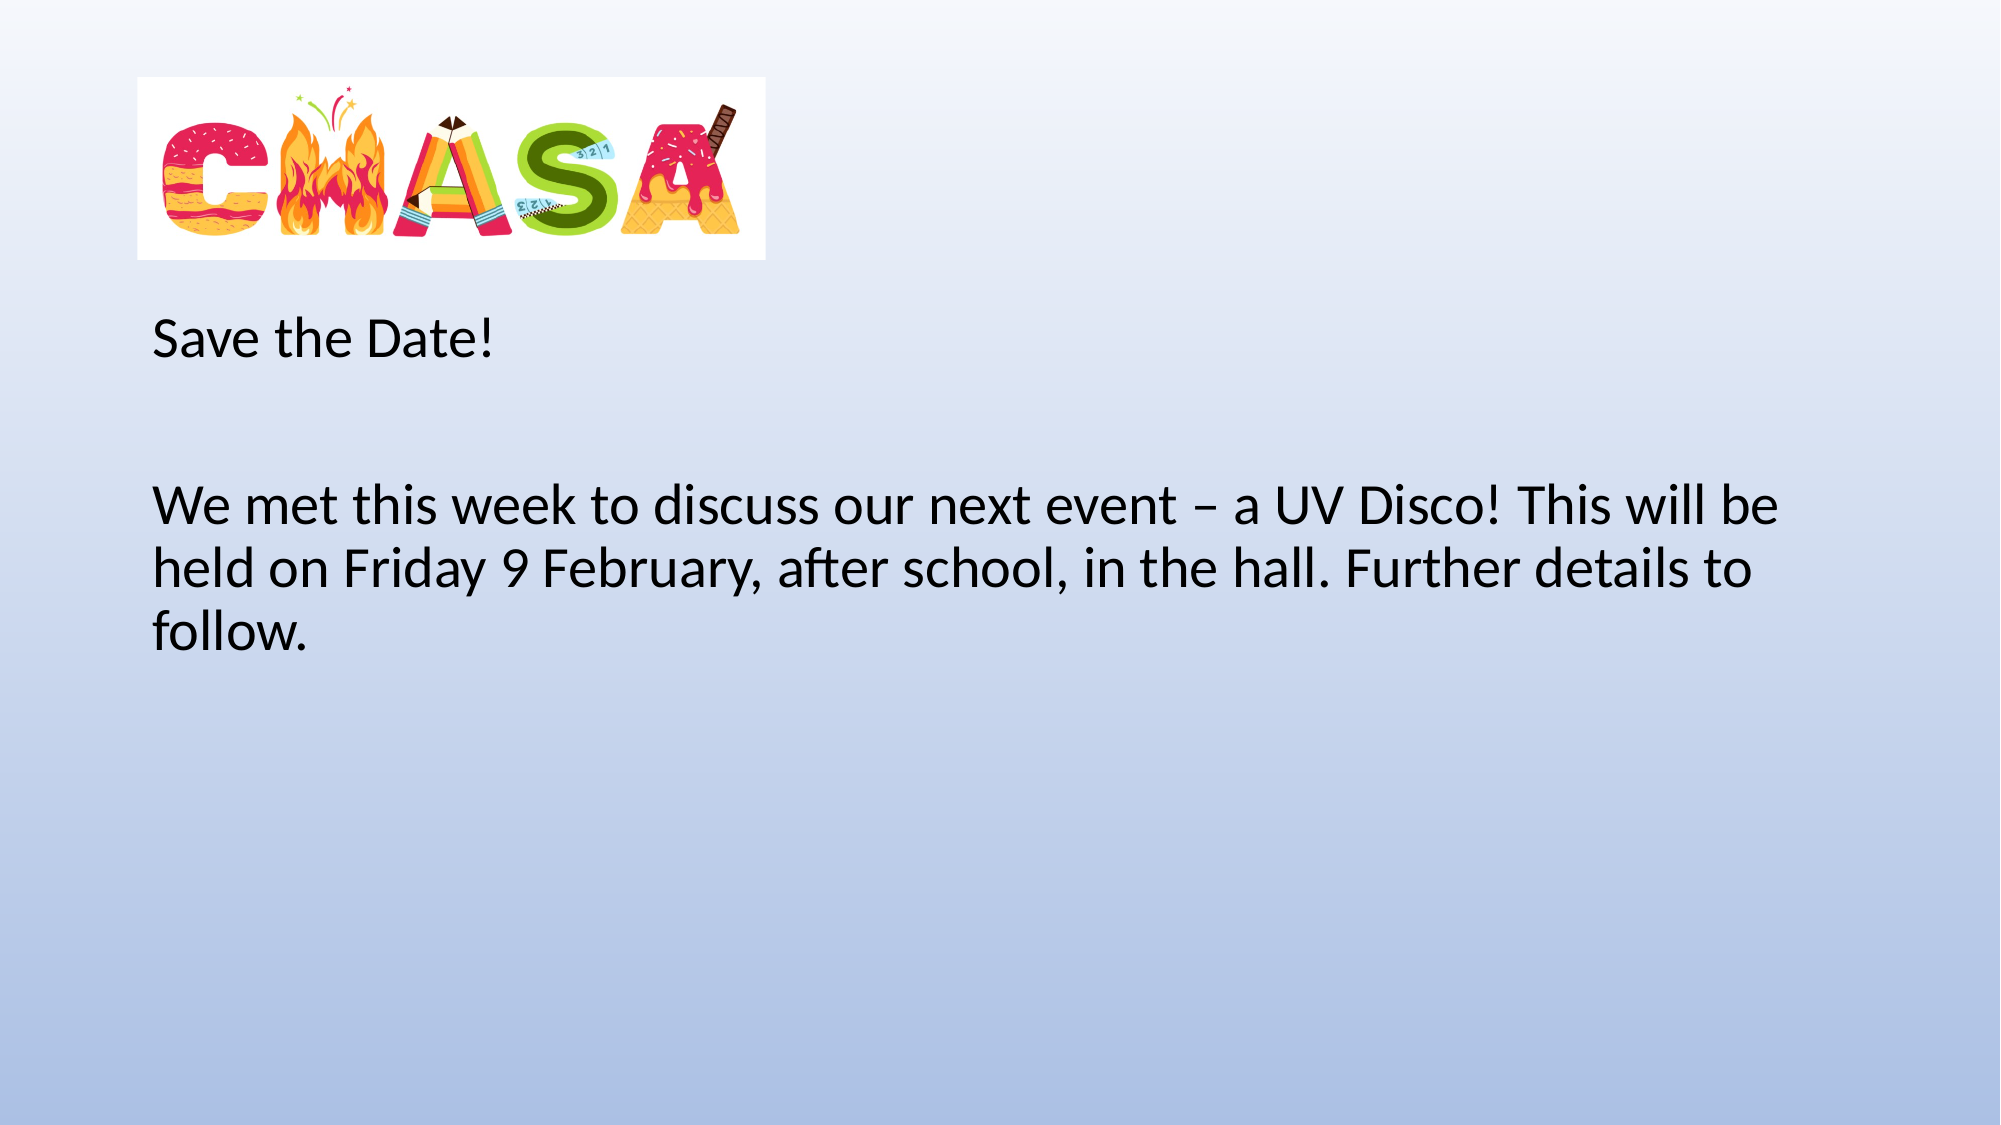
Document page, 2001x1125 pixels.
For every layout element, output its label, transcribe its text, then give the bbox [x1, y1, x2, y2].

list Save the Date! We met this week to discuss our next event – a UV Disco! This will be held on Friday 9 February, after school, in the hall. Further details to follow. [137, 299, 1863, 1014]
picture [137, 77, 766, 260]
